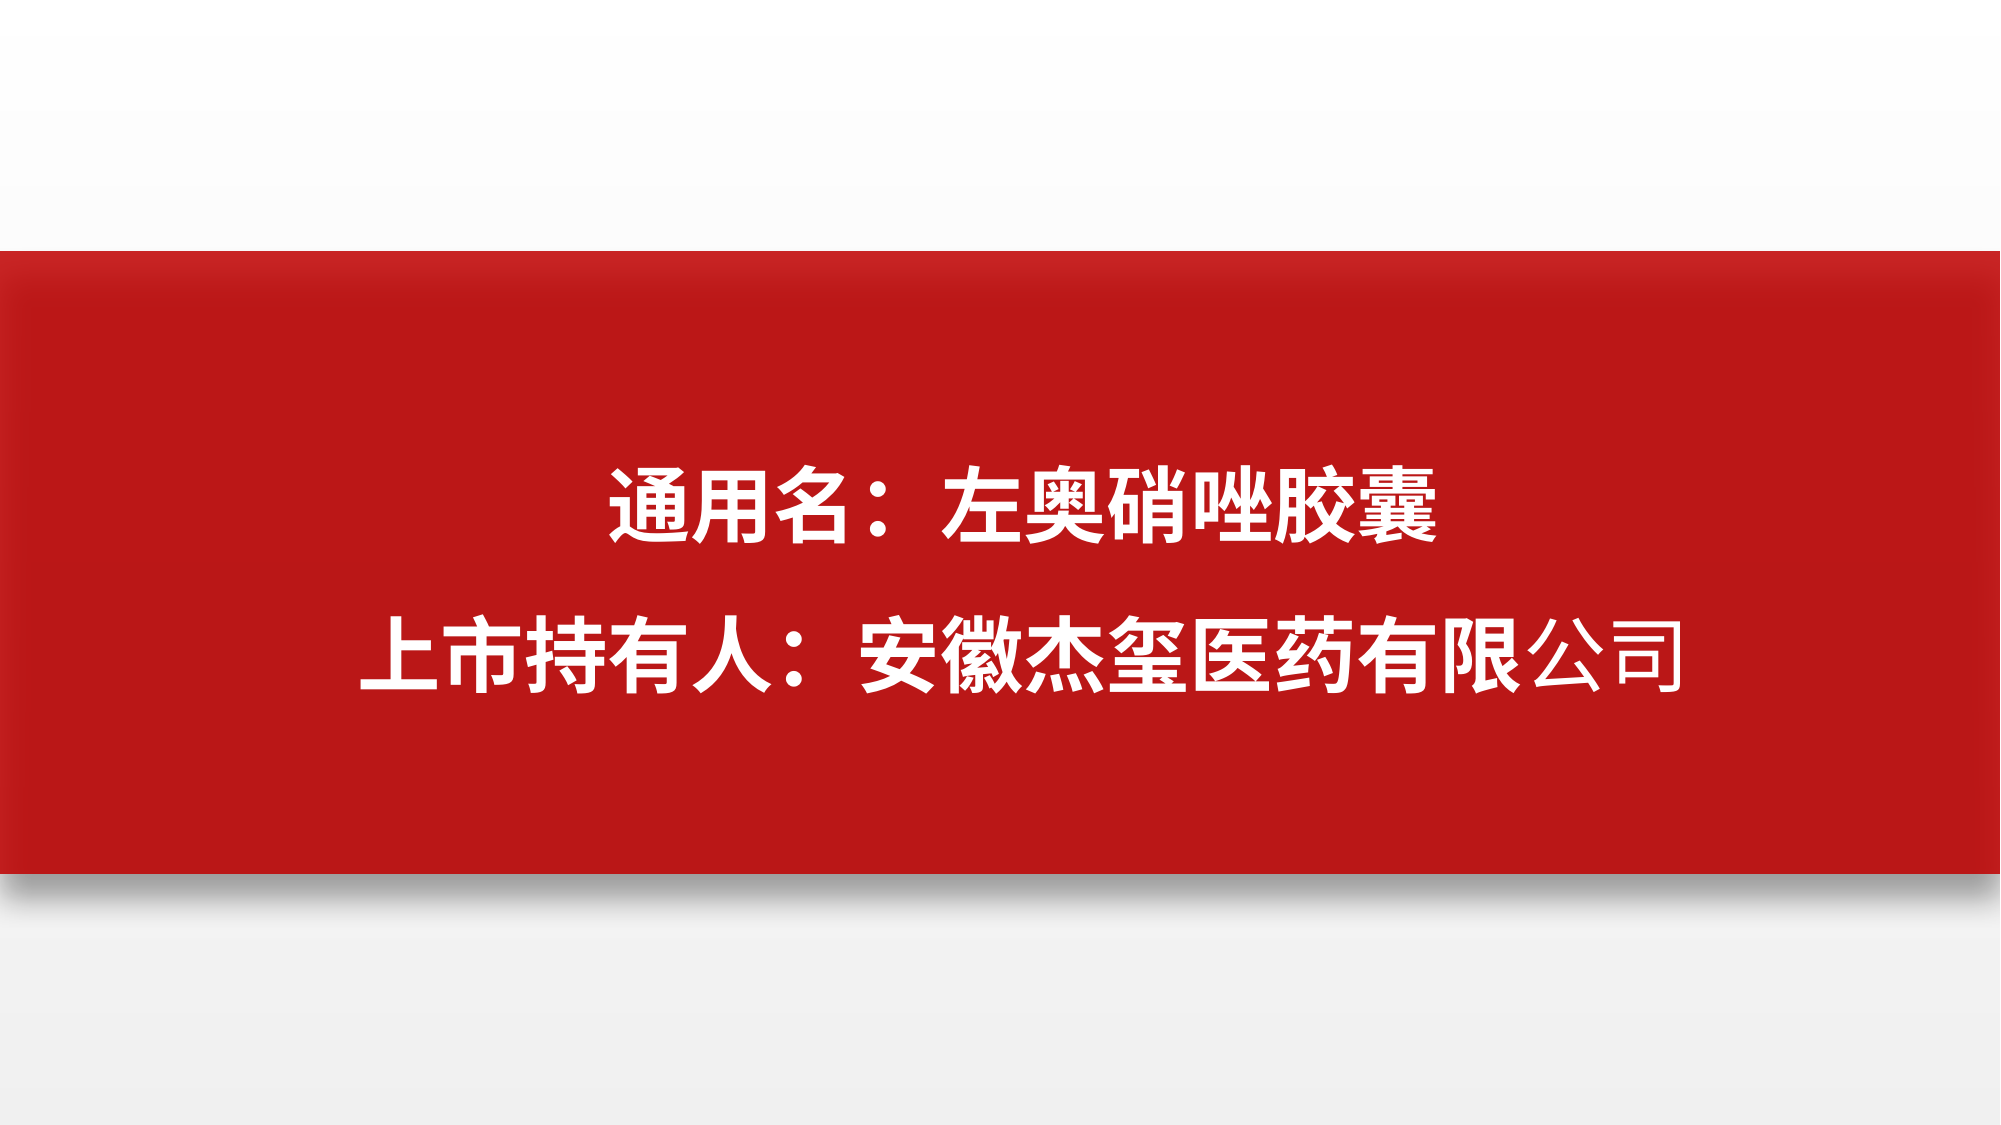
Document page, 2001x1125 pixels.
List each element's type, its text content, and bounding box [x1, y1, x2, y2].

text_box 通用名：左奥硝唑胶囊 上市持有人：安徽杰玺医药有限公司 [176, 396, 1871, 711]
text_box [0, 250, 2000, 875]
